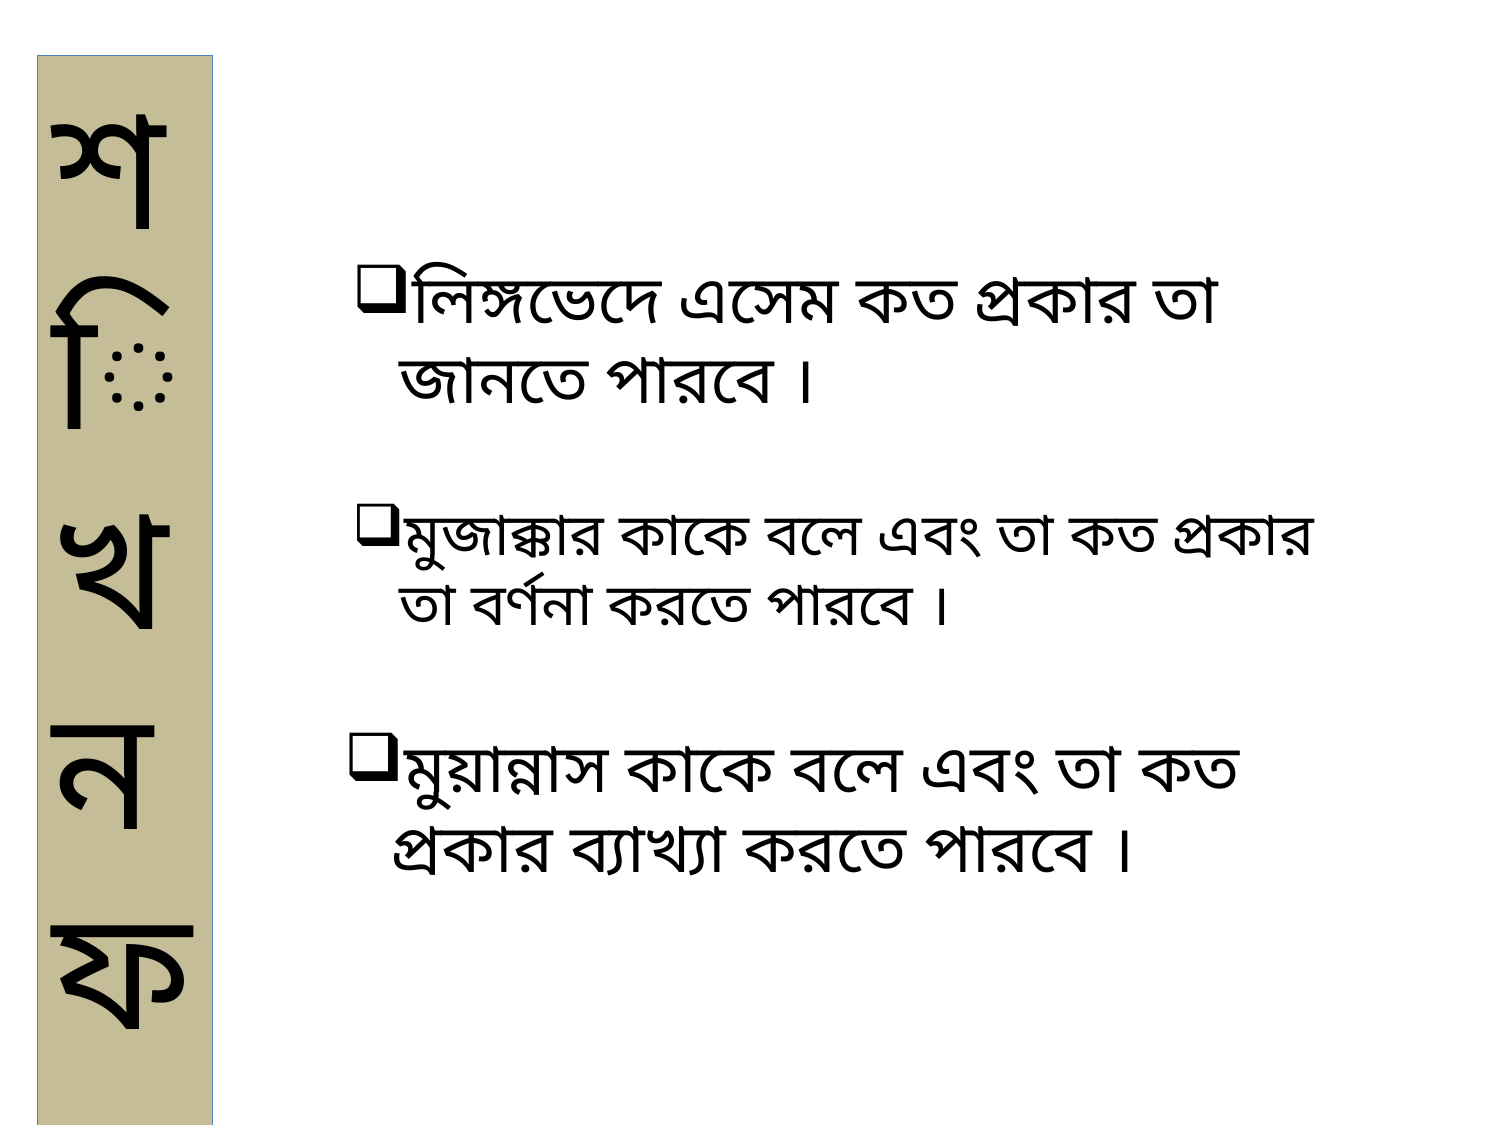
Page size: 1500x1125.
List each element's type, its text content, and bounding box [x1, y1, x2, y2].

text_box লিঙ্গভেদে এসেম কত প্রকার তা জানতে পারবে । [337, 249, 1363, 425]
text_box শিখন ফল [37, 55, 213, 1125]
text_box মুয়ান্নাস কাকে বলে এবং তা কত প্রকার ব্যাখ্যা করতে পারবে । [329, 718, 1405, 894]
text_box মুজাক্কার কাকে বলে এবং তা কত প্রকার তা বর্ণনা করতে পারবে । [337, 489, 1363, 645]
